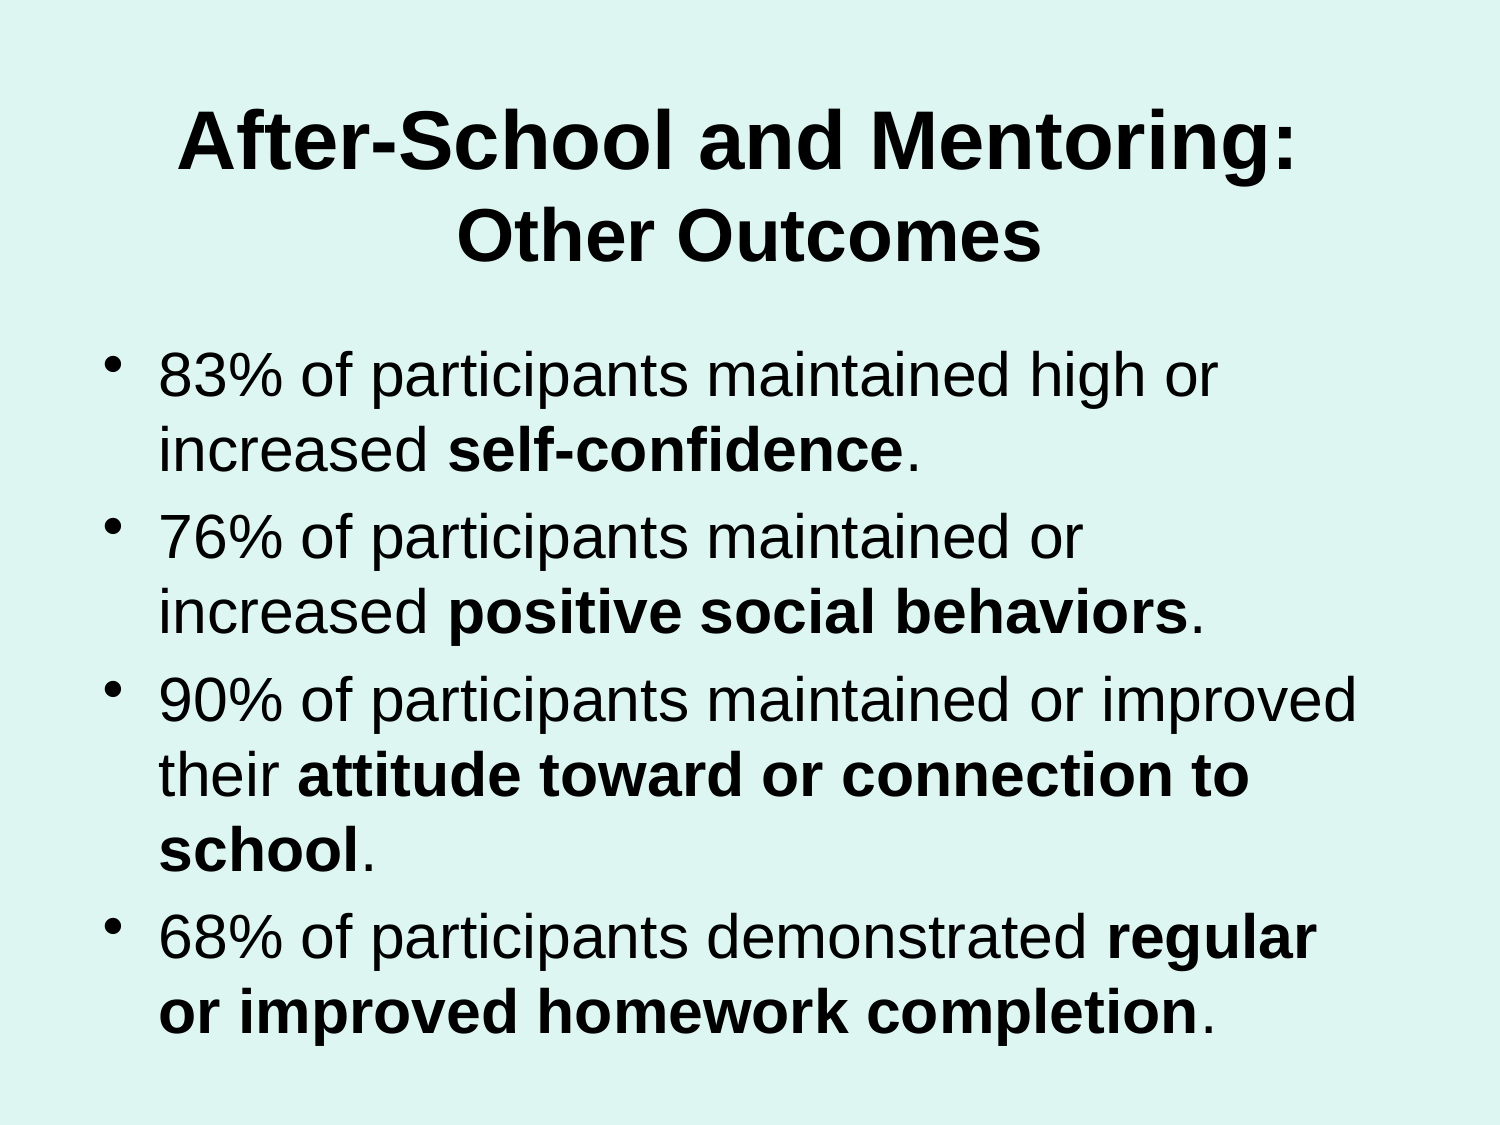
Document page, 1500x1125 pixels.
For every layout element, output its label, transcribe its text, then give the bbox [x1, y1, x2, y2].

title After-School and Mentoring: Other Outcomes [75, 87, 1425, 275]
list 83% of participants maintained high or increased self-confidence. 76% of participants maintained or increased positive social behaviors. 90% of participants maintained or improved their attitude toward or connection to school. 68% of participants demonstrated regular or improved homework completion. [87, 326, 1388, 1013]
